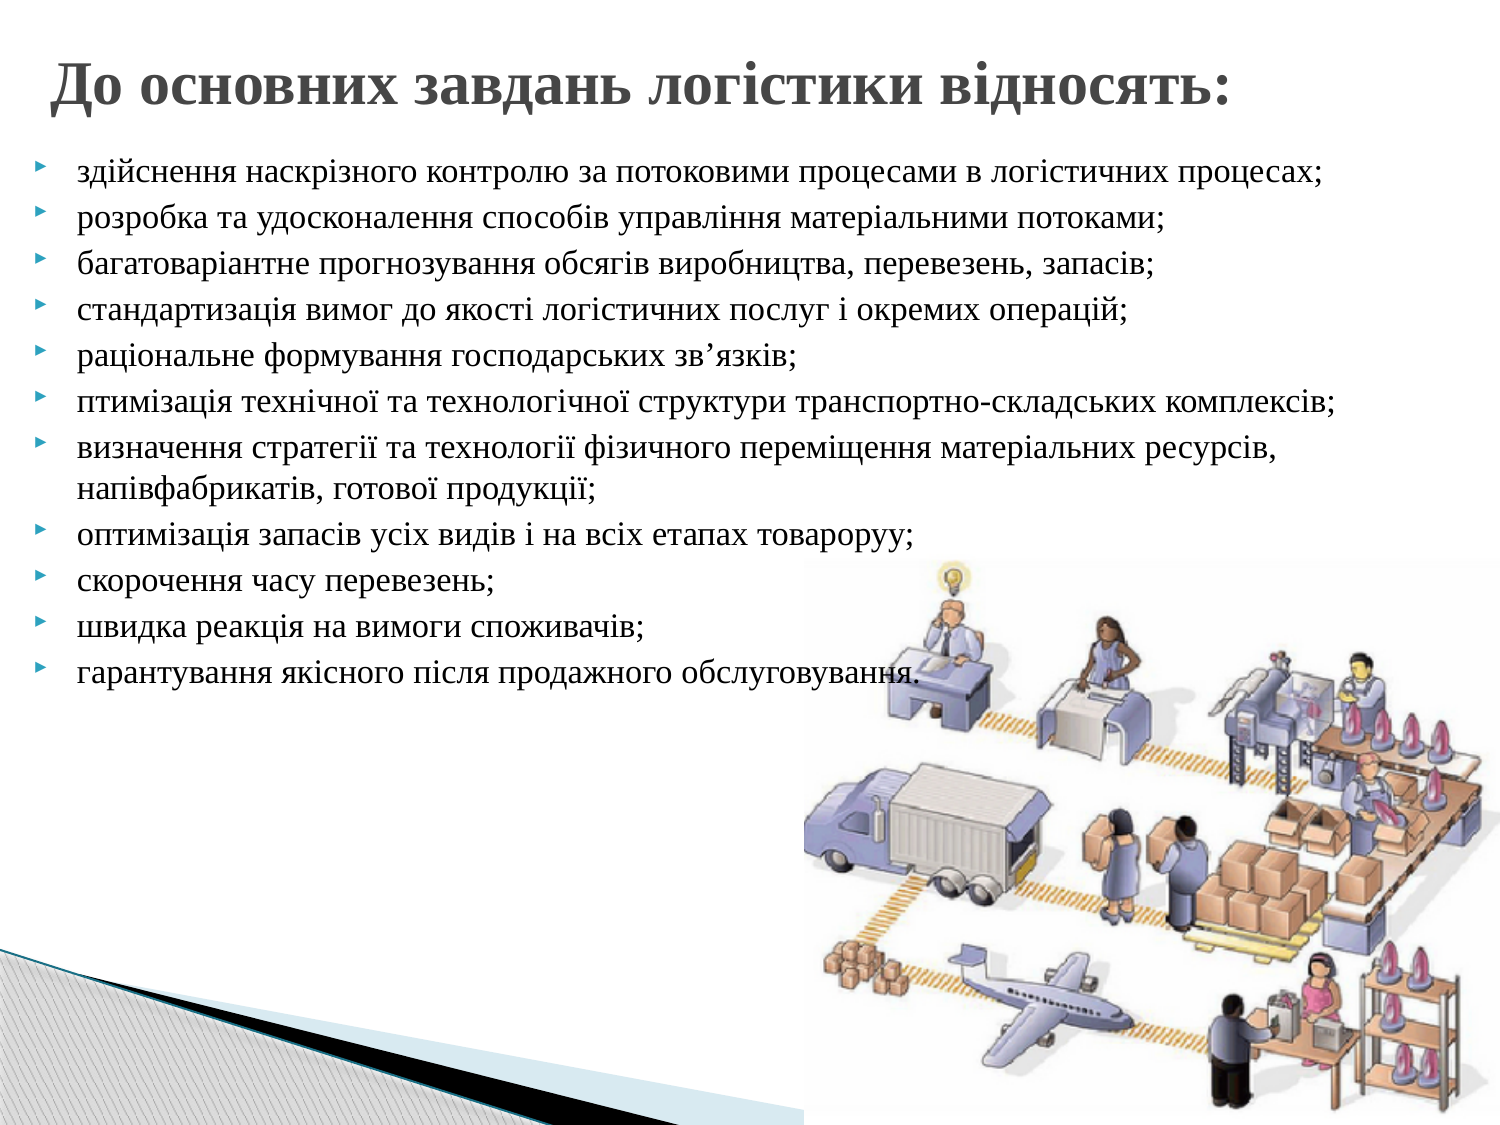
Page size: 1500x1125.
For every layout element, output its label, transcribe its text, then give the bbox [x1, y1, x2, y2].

title До основних завдань логістики відносять: [35, 35, 1425, 223]
list здійснення наскрізного контролю за потоковими процесами в логістичних процесах; розробка та удосконалення способів управління матеріальними потоками; багатоваріантне прогнозування обсягів виробництва, перевезень, запасів; стандартизація вимог до якості логістичних послуг і окремих операцій; раціональне формування господарських зв’язків; птимізація технічної та технологічної структури транспортно-складських комплексів; визначення стратегії та технології фізичного переміщення матеріальних ресурсів, напівфабрикатів, готової продукції; оптимізація запасів усіх видів і на всіх етапах товароруу; скорочення часу перевезень; швидка реакція на вимоги споживачів; гарантування якісного після продажного обслуговування. [0, 140, 1372, 704]
picture [803, 515, 1500, 1125]
